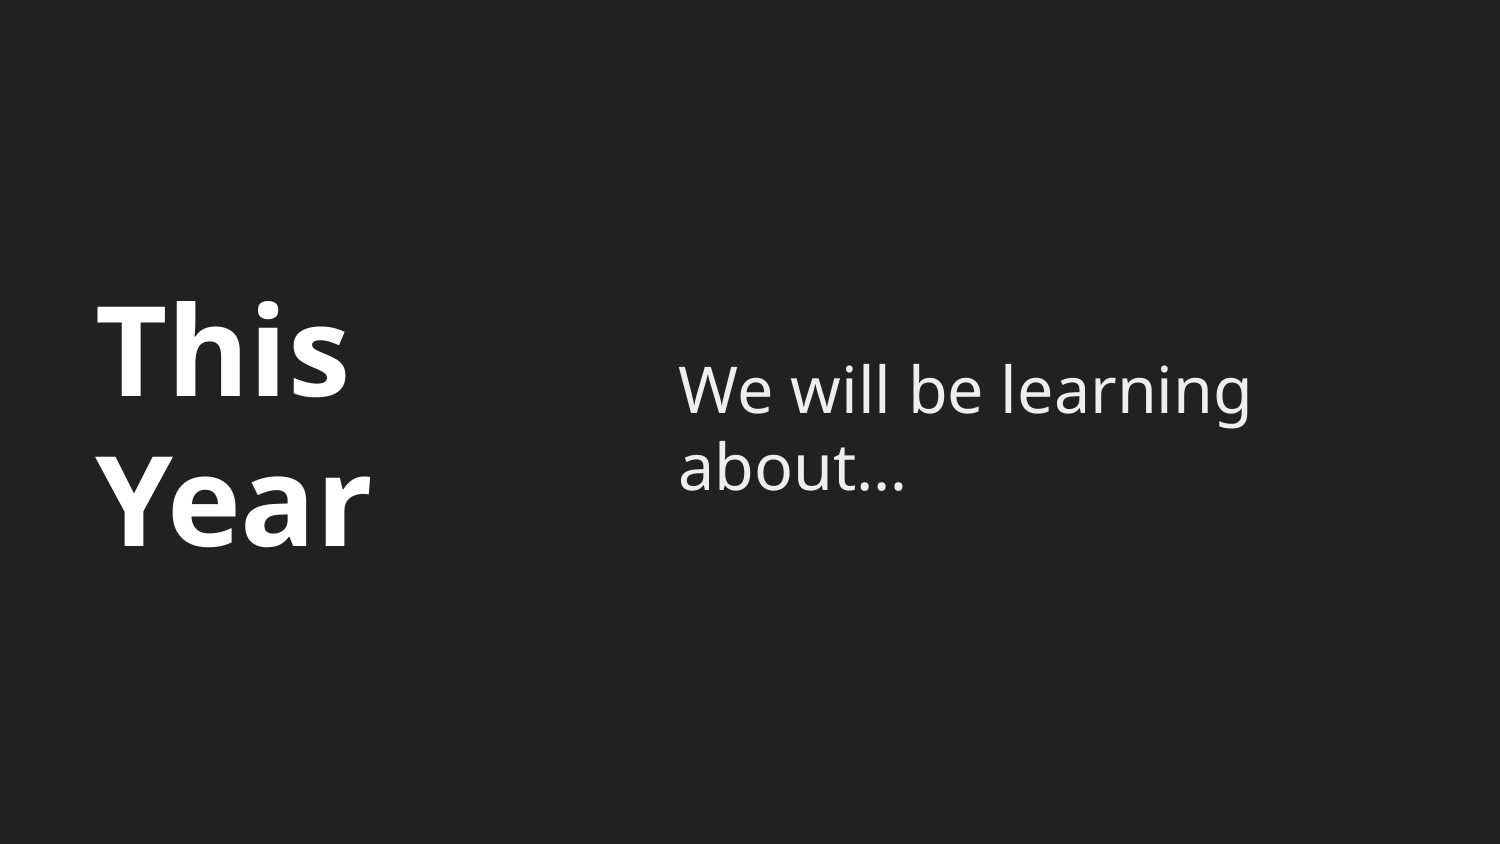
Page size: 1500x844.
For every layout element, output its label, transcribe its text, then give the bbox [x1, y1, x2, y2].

title This Year [80, 86, 551, 758]
text_box We will be learning about… [663, 23, 1476, 823]
